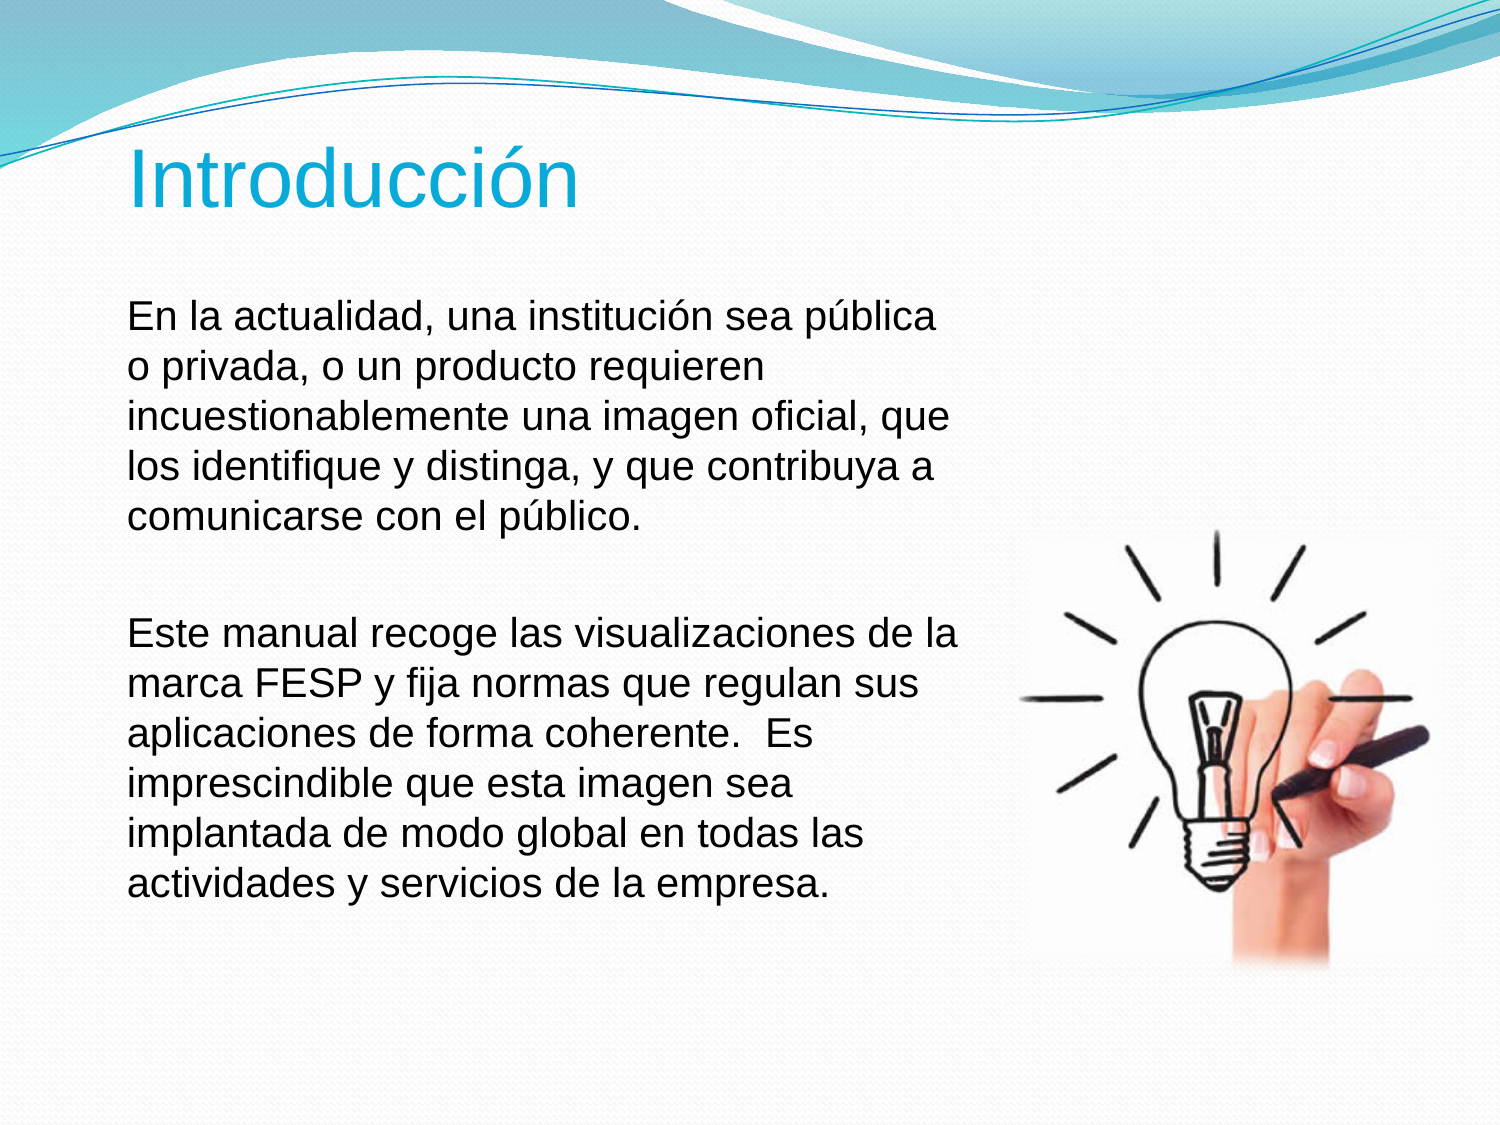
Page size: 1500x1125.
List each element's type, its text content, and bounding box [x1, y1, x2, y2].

picture [1007, 514, 1460, 977]
list En la actualidad, una institución sea pública o privada, o un producto requieren incuestionablemente una imagen oficial, que los identifique y distinga, y que contribuya a comunicarse con el público. Este manual recoge las visualizaciones de la marca FESP y fija normas que regulan sus aplicaciones de forma coherente. Es imprescindible que esta imagen sea implantada de modo global en todas las actividades y servicios de la empresa. [112, 281, 987, 910]
title Introducción [127, 101, 1459, 225]
